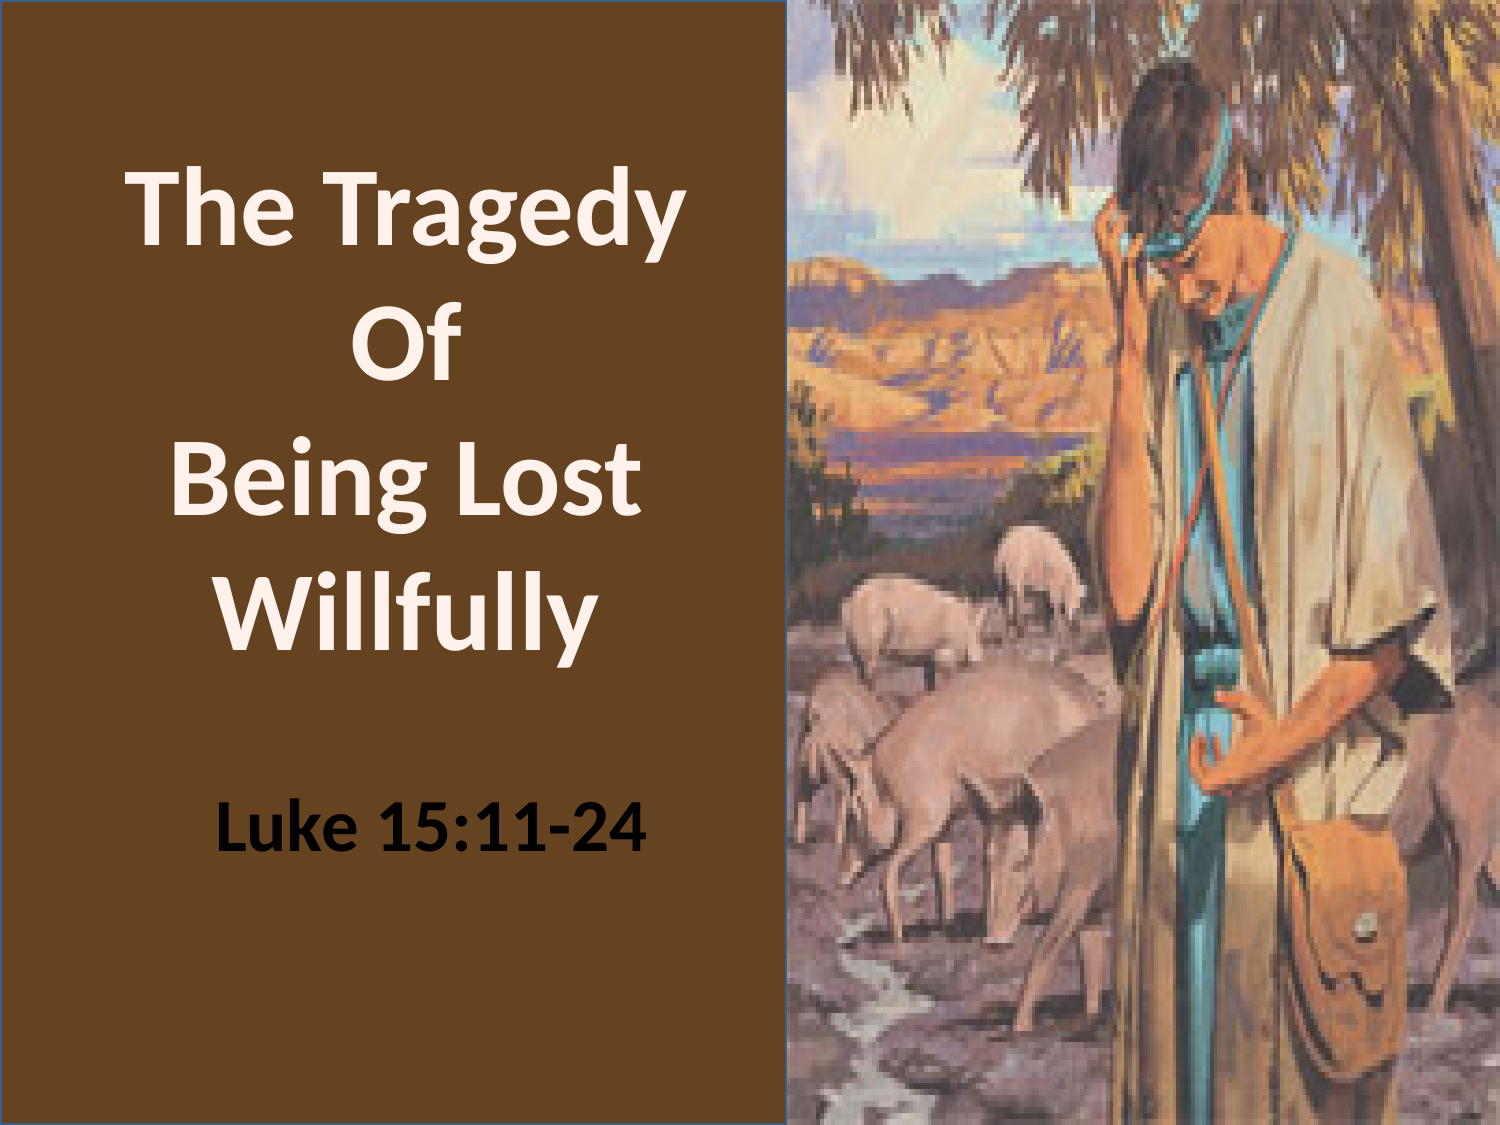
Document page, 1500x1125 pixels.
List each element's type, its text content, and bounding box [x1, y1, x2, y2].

text_box The Tragedy Of Being Lost Willfully [109, 124, 704, 680]
text_box Luke 15:11-24 [187, 768, 675, 874]
text_box [0, 0, 785, 1125]
picture [787, 0, 1500, 1125]
